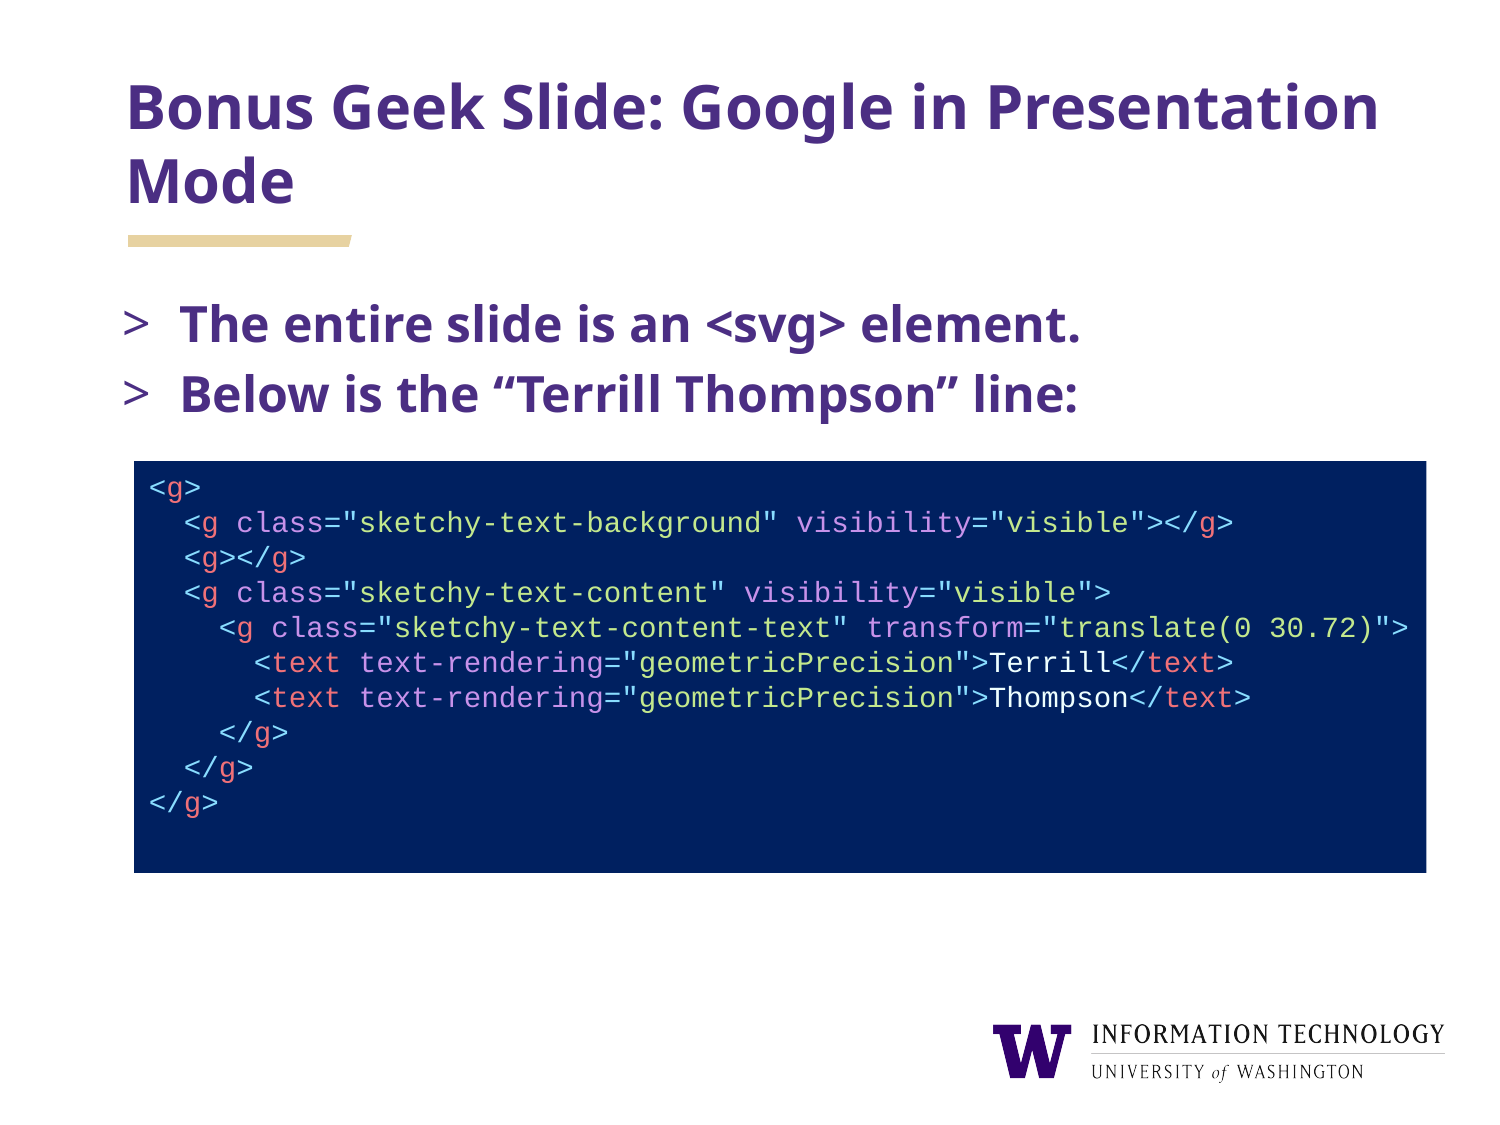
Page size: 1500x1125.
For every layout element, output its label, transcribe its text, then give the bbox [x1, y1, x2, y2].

picture [128, 235, 352, 247]
picture [993, 1024, 1445, 1083]
text_box <g> <g class="sketchy-text-background" visibility="visible"></g> <g></g> <g class="sketchy-text-content" visibility="visible"> <g class="sketchy-text-content-text" transform="translate(0 30.72)"> <text text-rendering="geometricPrecision">Terrill</text> <text text-rendering="geometricPrecision">Thompson</text> </g> </g> </g> [134, 461, 1427, 873]
list The entire slide is an <svg> element. Below is the “Terrill Thompson” line: [108, 284, 1453, 944]
title Bonus Geek Slide: Google in Presentation Mode [110, 60, 1453, 224]
